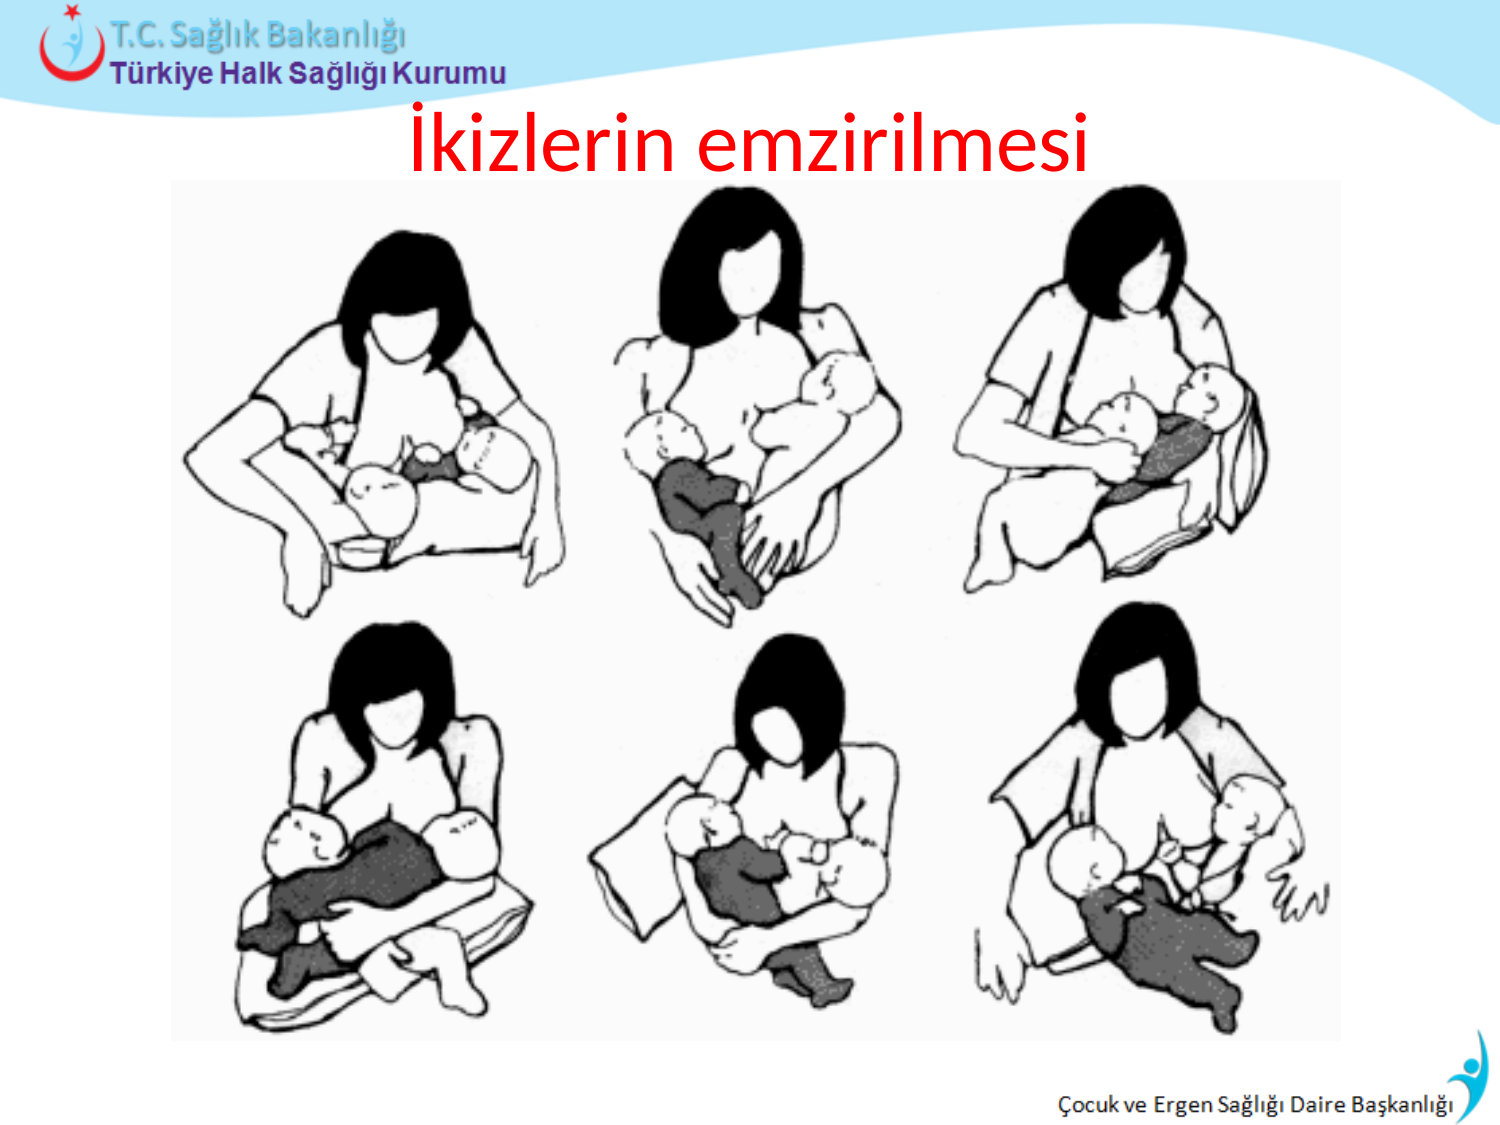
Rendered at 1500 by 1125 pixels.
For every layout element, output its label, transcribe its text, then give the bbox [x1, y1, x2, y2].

picture [0, 0, 1500, 1125]
title İkizlerin emzirilmesi [75, 78, 1425, 197]
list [170, 180, 1341, 1042]
